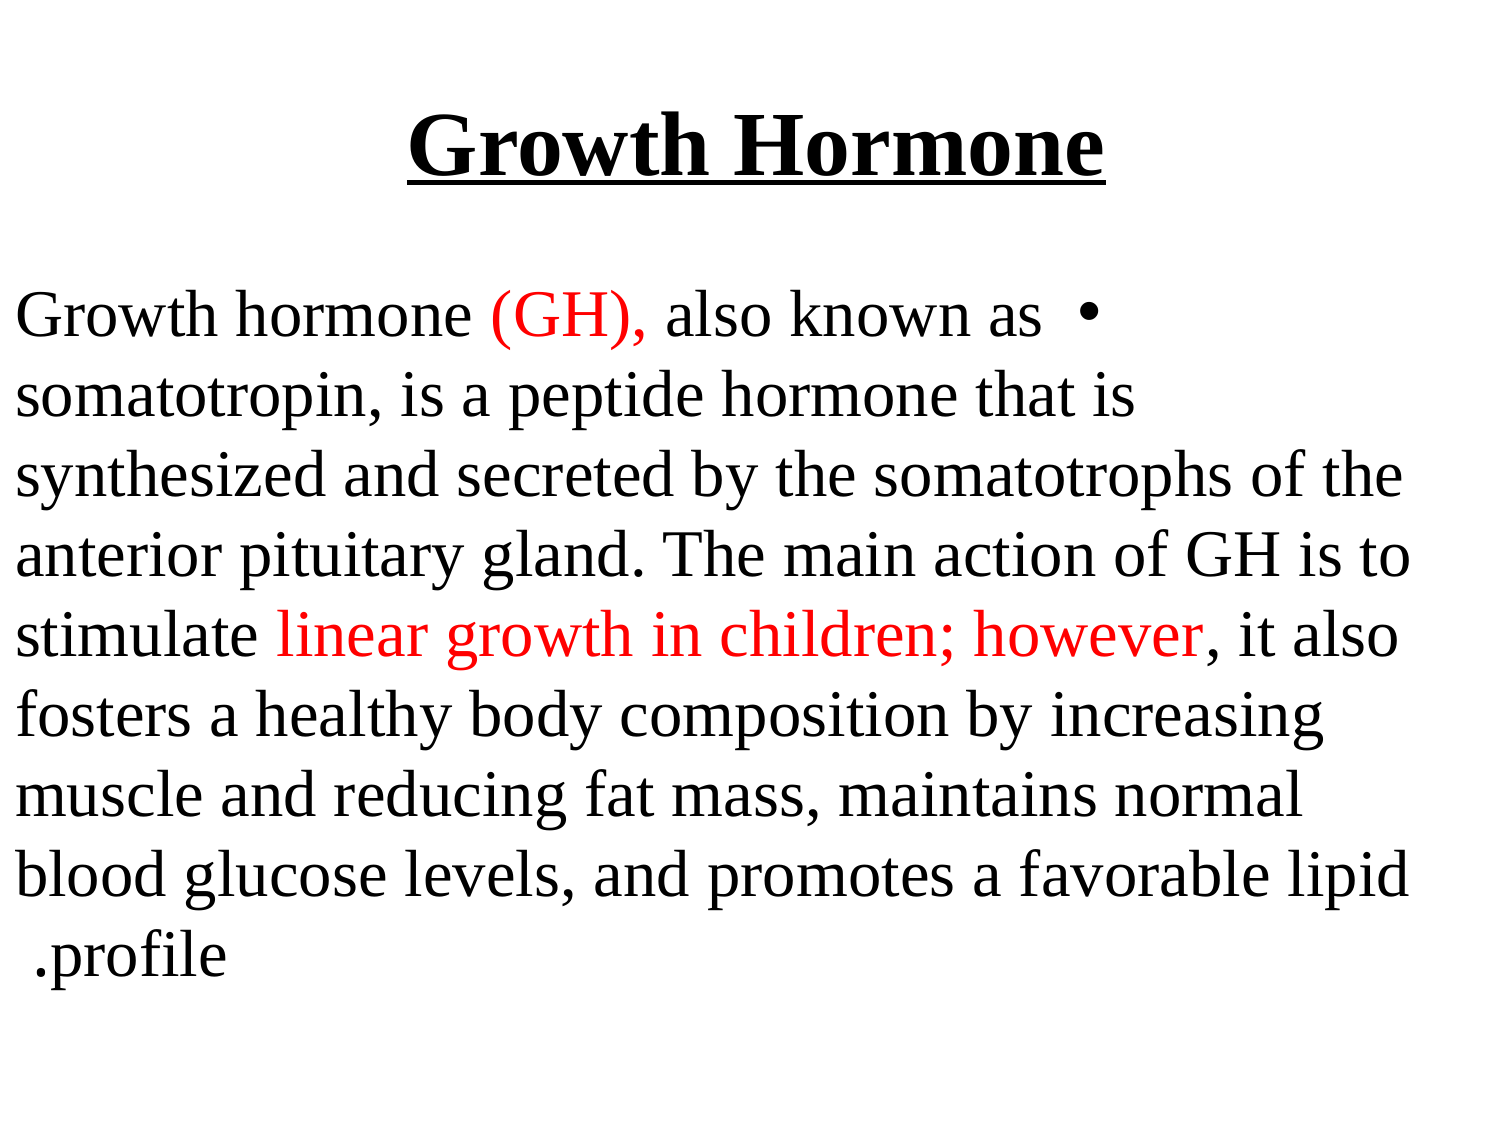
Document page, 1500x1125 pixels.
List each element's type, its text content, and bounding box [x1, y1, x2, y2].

title Growth Hormone [75, 45, 1425, 233]
list Growth hormone (GH), also known as somatotropin, is a peptide hormone that is synthesized and secreted by the somatotrophs of the anterior pituitary gland. The main action of GH is to stimulate linear growth in children; however, it also fosters a healthy body composition by increasing muscle and reducing fat mass, maintains normal blood glucose levels, and promotes a favorable lipid profile. [0, 262, 1500, 1125]
